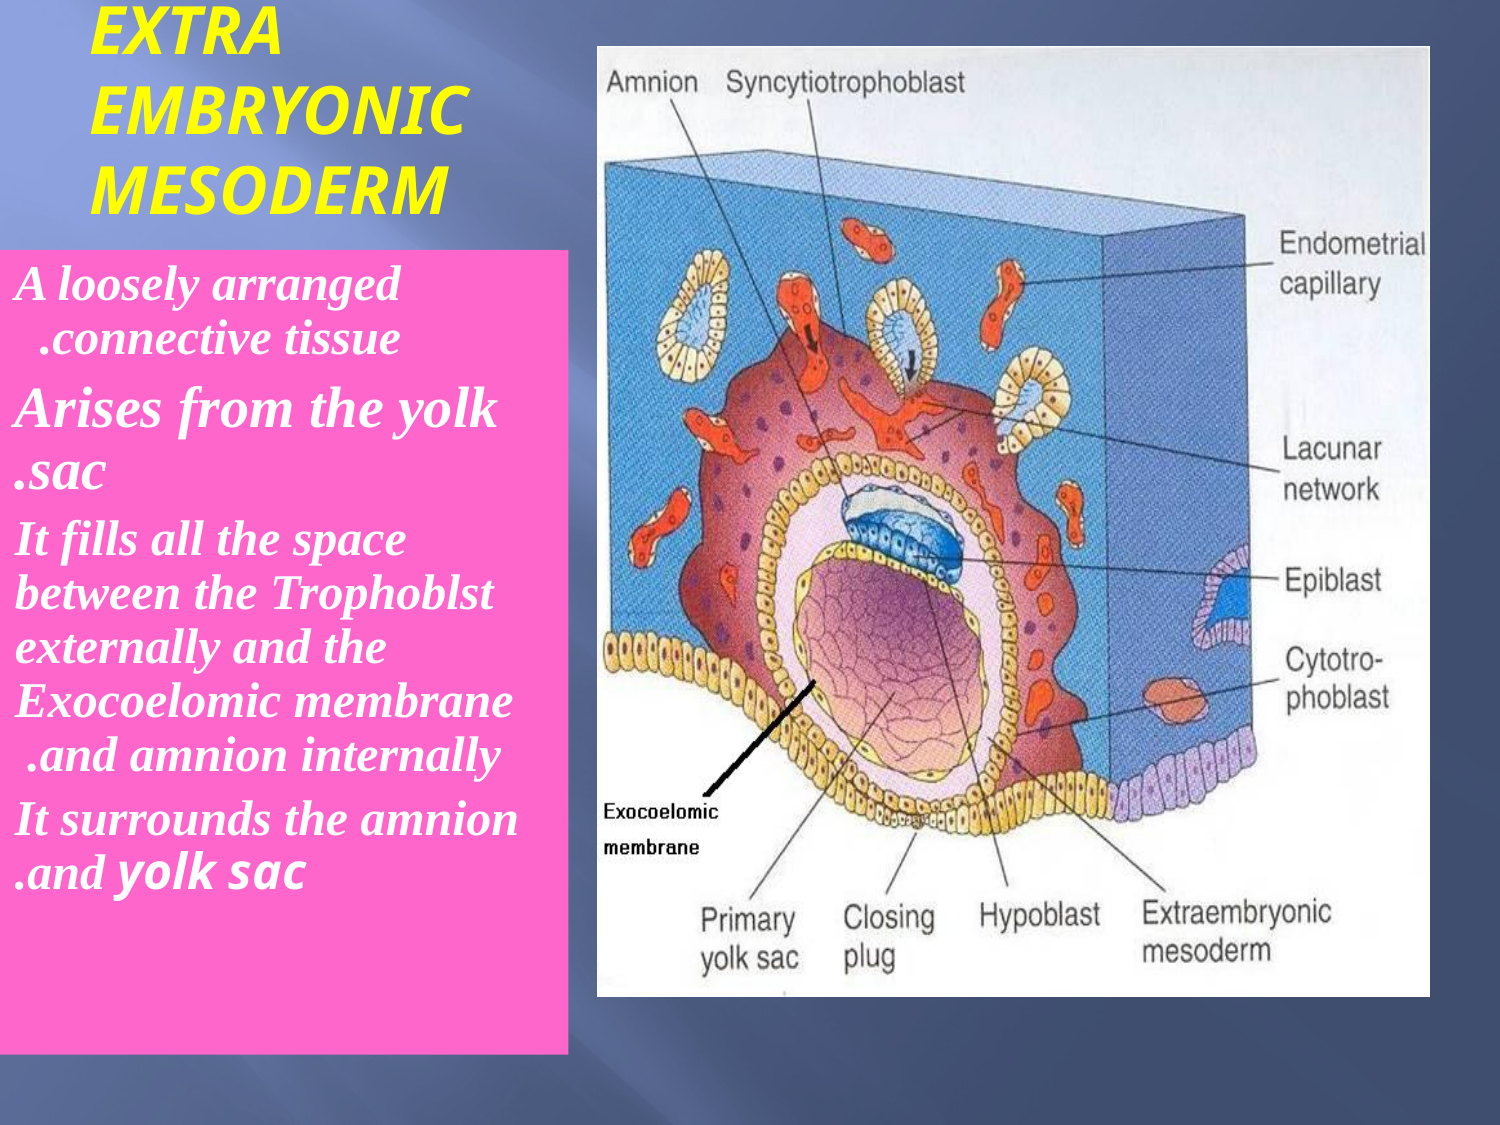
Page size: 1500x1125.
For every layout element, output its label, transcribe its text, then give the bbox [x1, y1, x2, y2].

list A loosely arranged connective tissue. Arises from the yolk sac. It fills all the space between the Trophoblst externally and the Exocoelomic membrane and amnion internally. It surrounds the amnion and yolk sac. [0, 249, 569, 1055]
title EXTRA EMBRYONIC MESODERM [75, 0, 569, 236]
picture [597, 46, 1430, 997]
